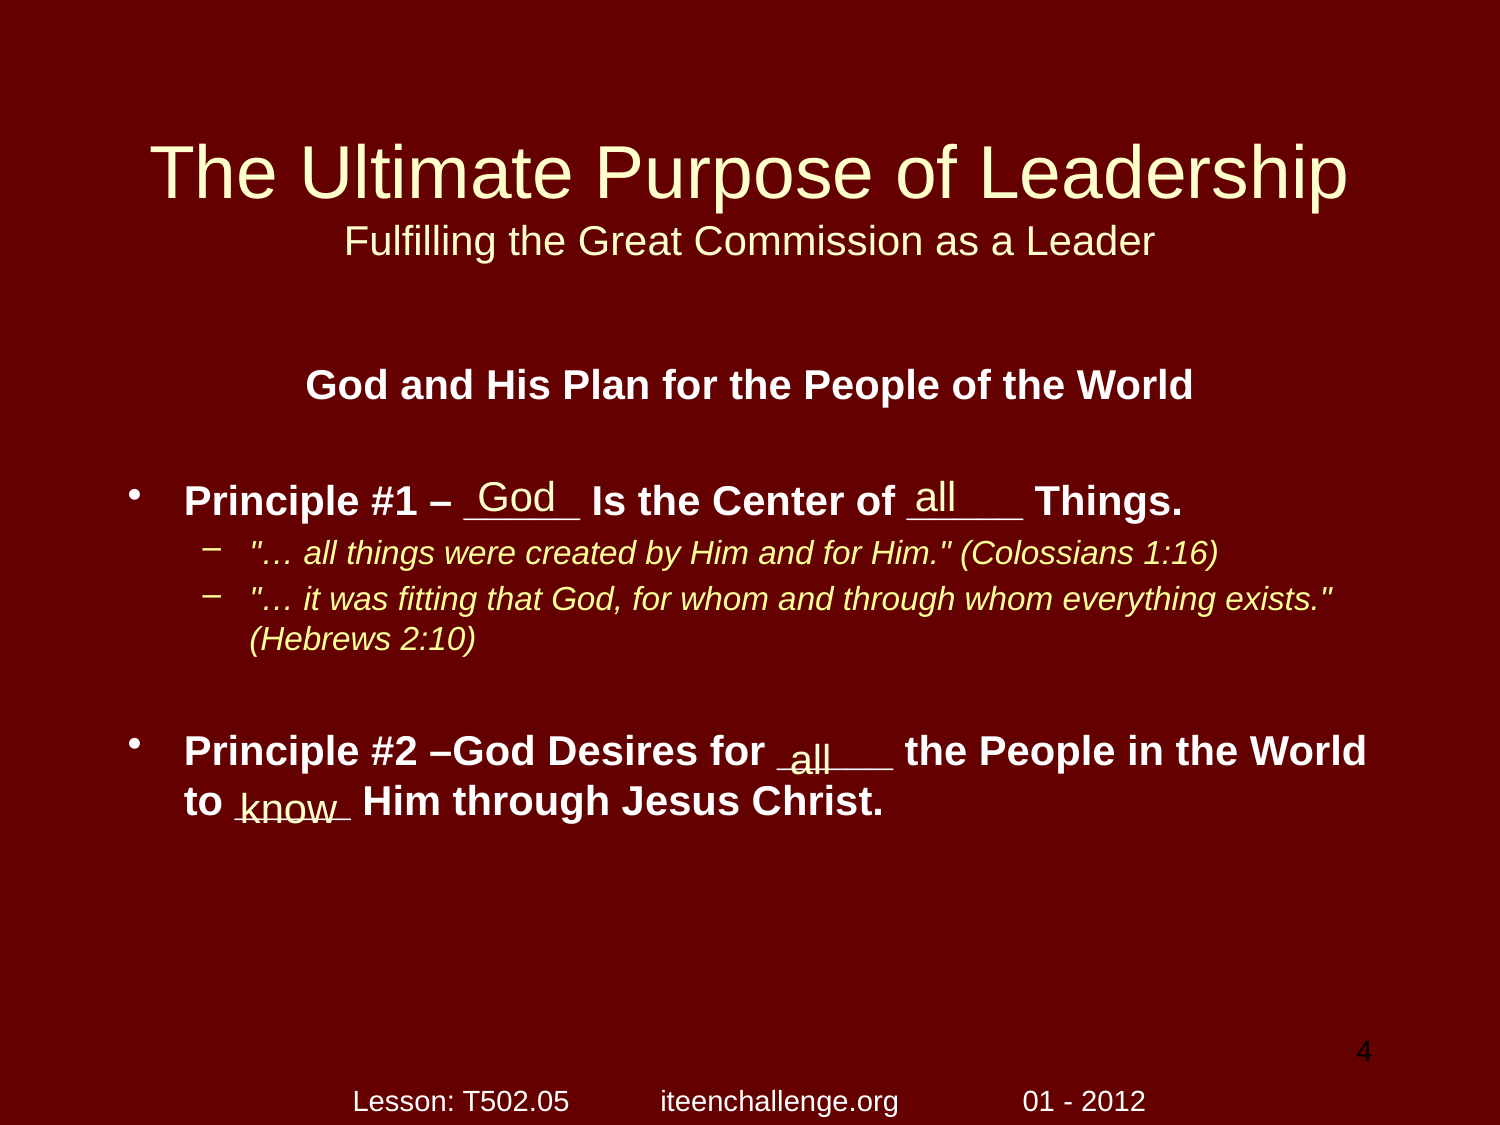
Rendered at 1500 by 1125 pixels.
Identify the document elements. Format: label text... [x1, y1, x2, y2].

text_box God [462, 462, 575, 528]
text_box all [774, 725, 888, 790]
title The Ultimate Purpose of Leadership Fulfilling the Great Commission as a Leader [112, 99, 1388, 288]
text_box all [900, 462, 1013, 528]
text_box know [224, 774, 363, 840]
footer Lesson: T502.05 iteenchallenge.org 01 - 2012 [324, 1074, 1176, 1125]
list God and His Plan for the People of the World Principle #1 – _____ Is the Center of _____ Things. "… all things were created by Him and for Him." (Colossians 1:16) "… it was fitting that God, for whom and through whom everything exists." (Hebrews 2:10) Principle #2 –God Desires for _____ the People in the World to _____ Him through Jesus Christ. [112, 350, 1388, 1000]
slide_number 4 [1074, 1024, 1388, 1101]
